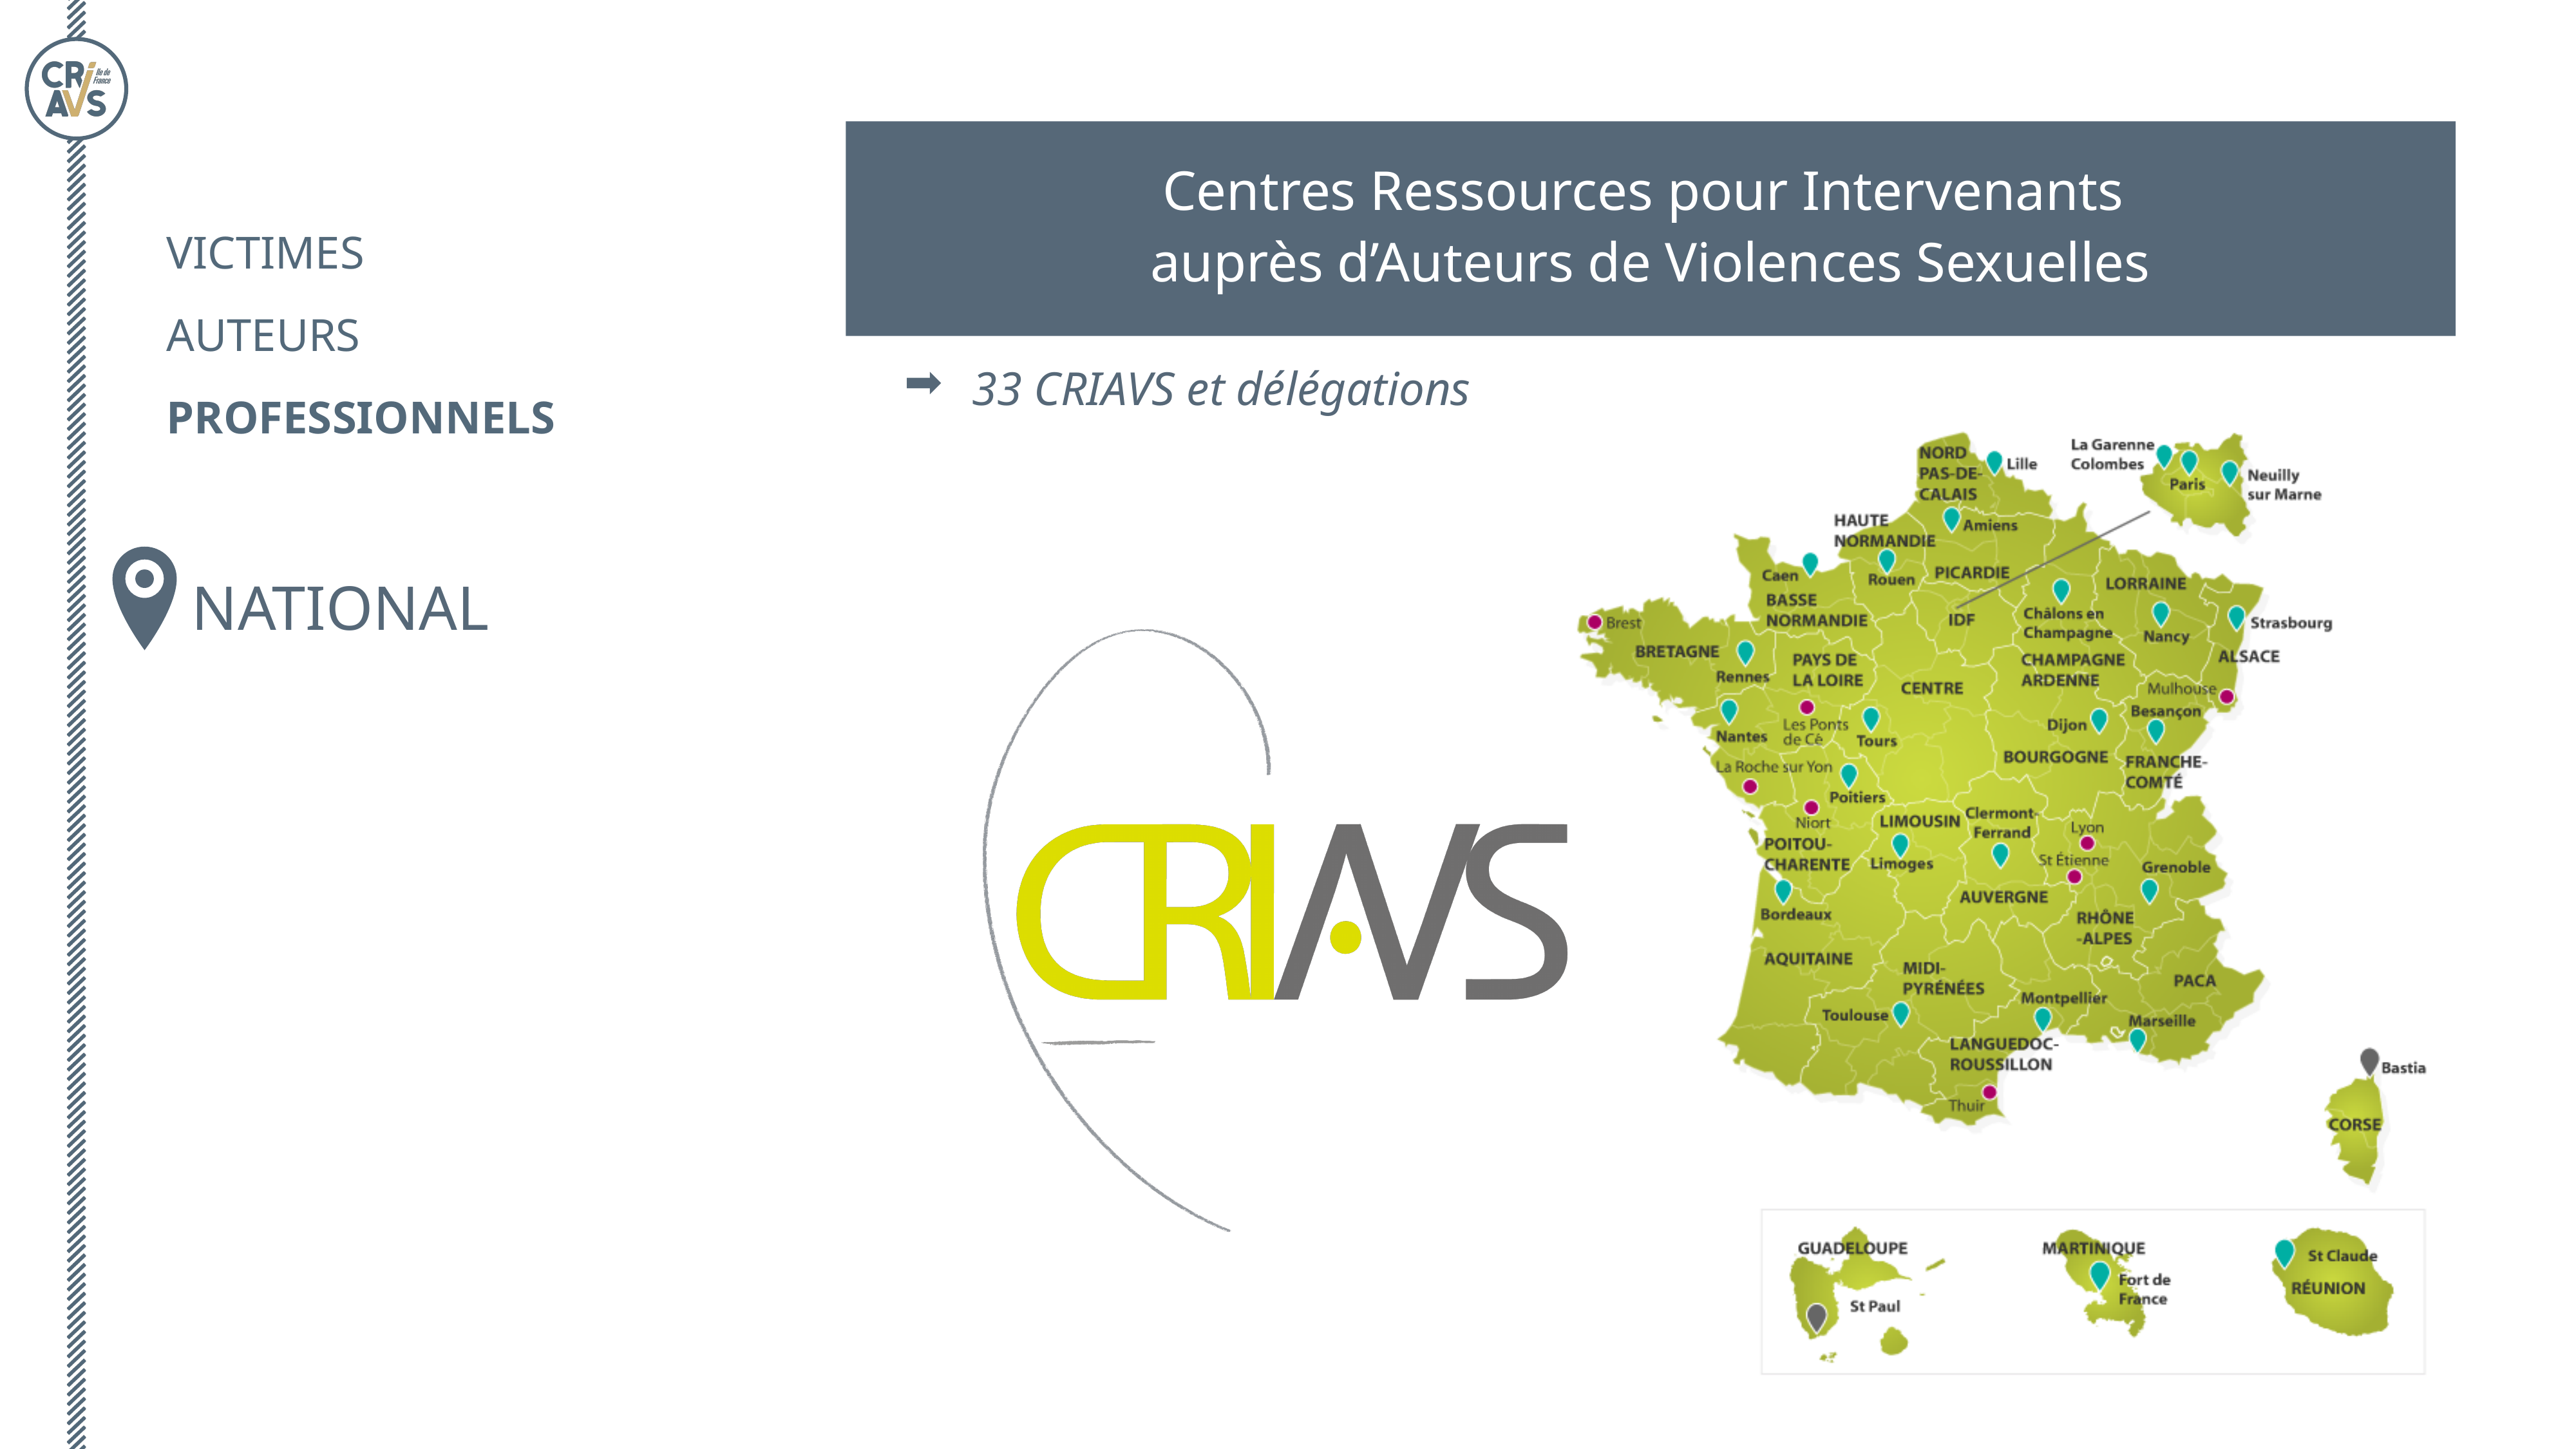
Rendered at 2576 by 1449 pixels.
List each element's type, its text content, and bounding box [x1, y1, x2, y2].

text_box VICTIMES AUTEURS PROFESSIONNELS [158, 227, 612, 450]
text_box NATIONAL [184, 562, 638, 650]
text_box [112, 546, 177, 650]
text_box [93, 42, 127, 136]
text_box [26, 41, 62, 137]
text_box 33 CRIAVS et délégations [897, 363, 1502, 493]
picture [42, 0, 111, 1449]
text_box Centres Ressources pour Intervenants auprès d’Auteurs de Violences Sexuelles [846, 121, 2456, 336]
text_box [1506, 319, 2440, 1383]
picture [891, 498, 1712, 1308]
